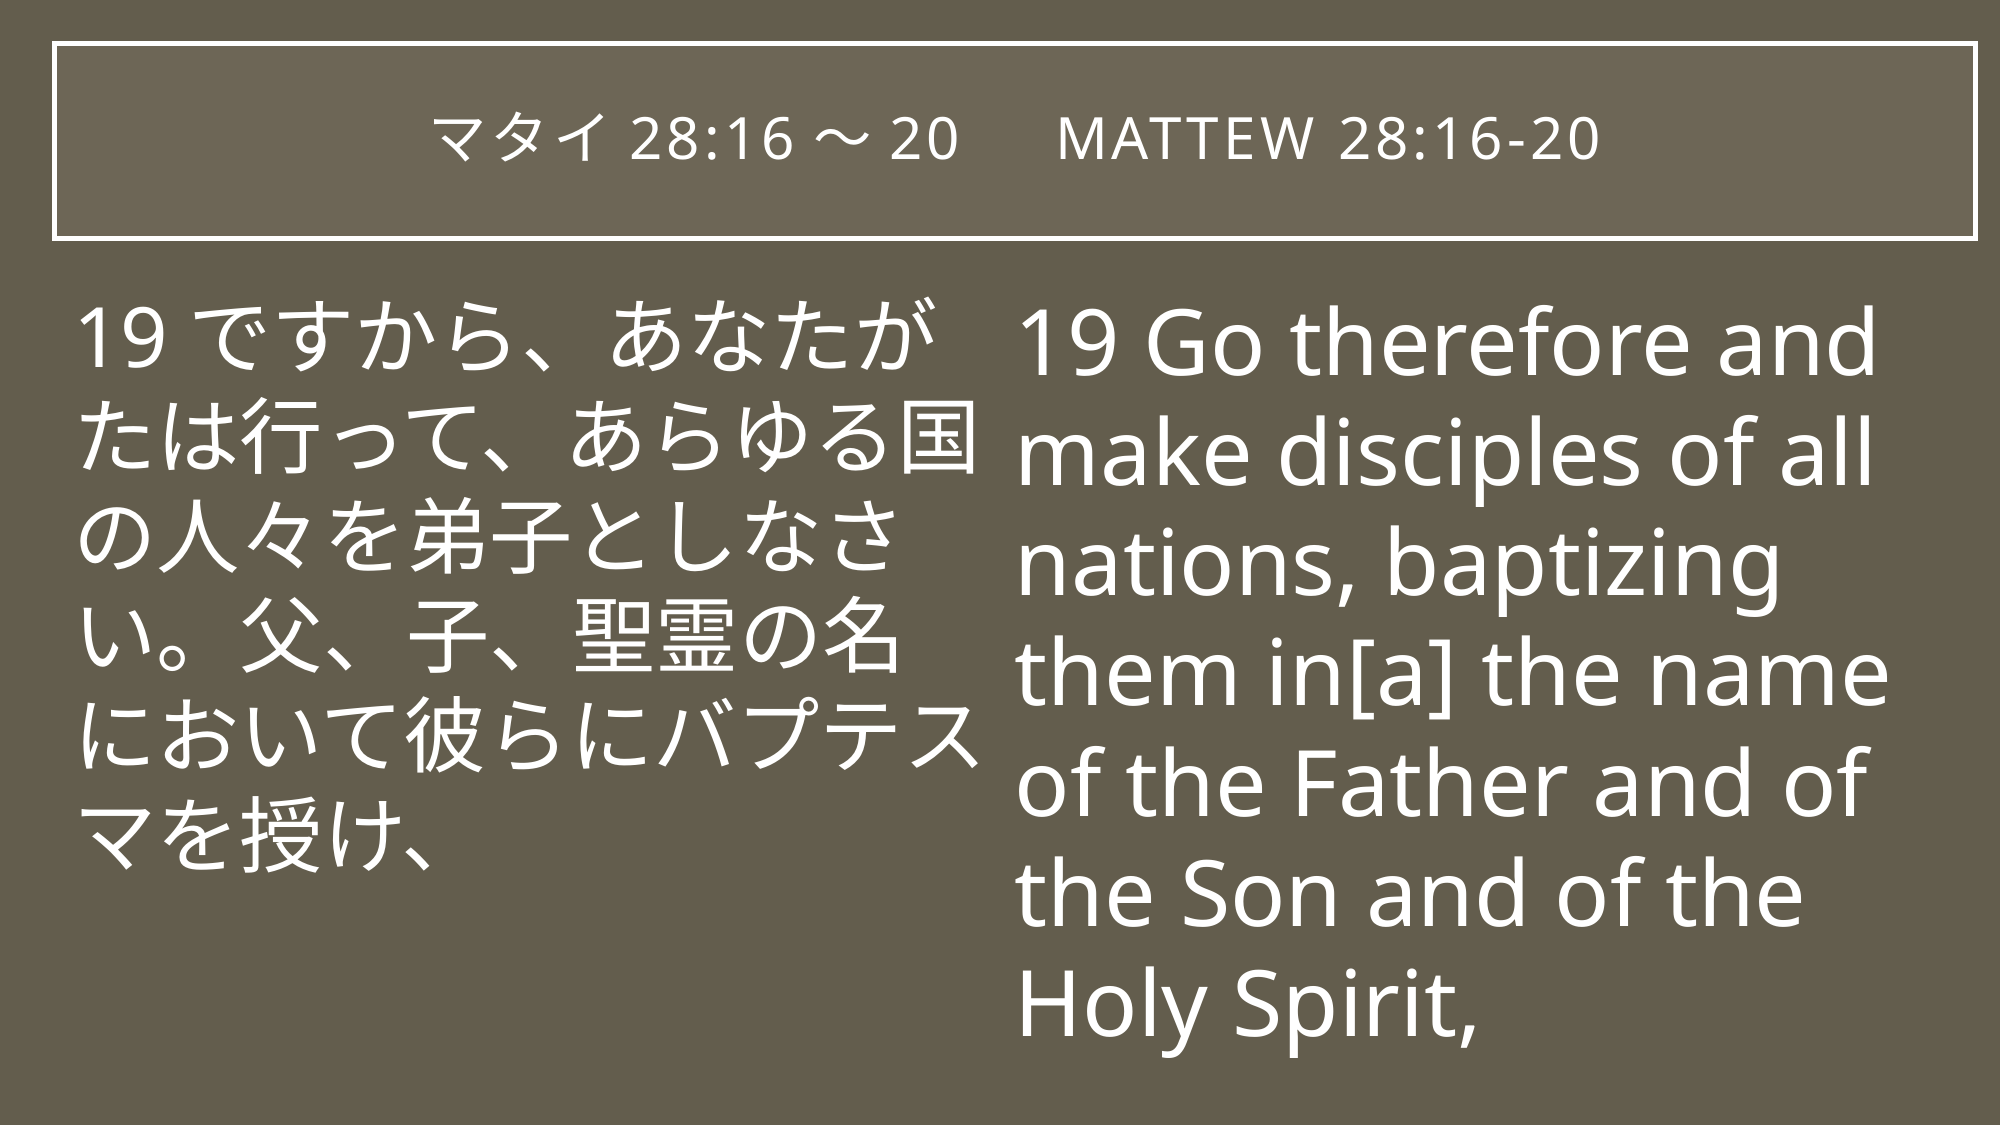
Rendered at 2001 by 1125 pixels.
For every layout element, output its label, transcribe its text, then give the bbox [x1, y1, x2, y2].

list 19 Go therefore and make disciples of all nations, baptizing them in[a] the name of the Father and of the Son and of the Holy Spirit, [999, 276, 1976, 1082]
list 19ですから、あなたがたは行って、あらゆる国の人々を弟子としなさい。父、子、聖霊の名において彼らにバプテスマを授け、 [58, 276, 999, 1082]
title マタイ28:16～20 Mattew 28:16-20 [52, 41, 1978, 241]
